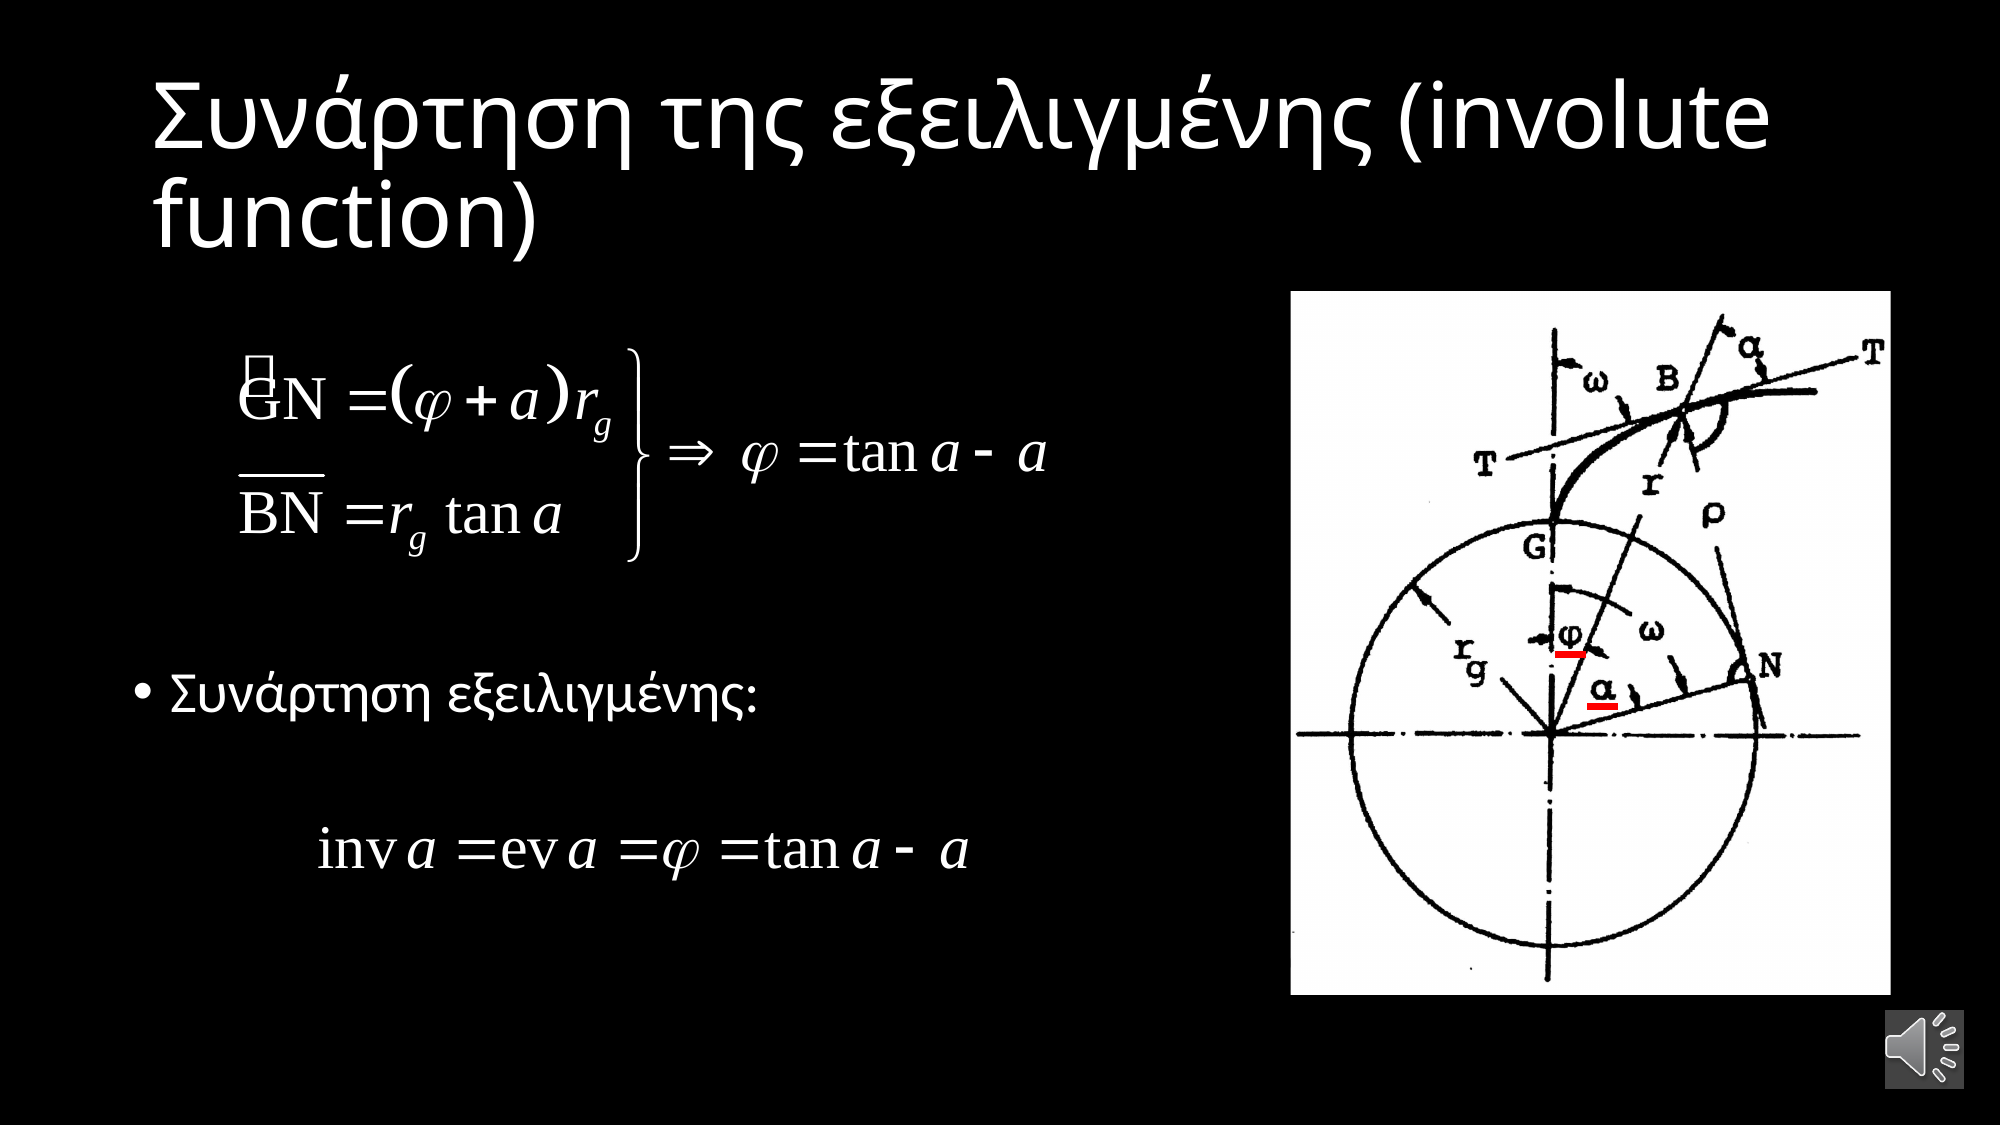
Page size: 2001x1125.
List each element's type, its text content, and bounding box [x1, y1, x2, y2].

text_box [309, 811, 981, 895]
list Συνάρτηση εξειλιγμένης: [117, 654, 895, 833]
picture [1290, 291, 1891, 995]
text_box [229, 336, 1062, 576]
picture [1884, 1009, 1965, 1090]
title Συνάρτηση της εξειλιγμένης (involute function) [137, 59, 1931, 278]
